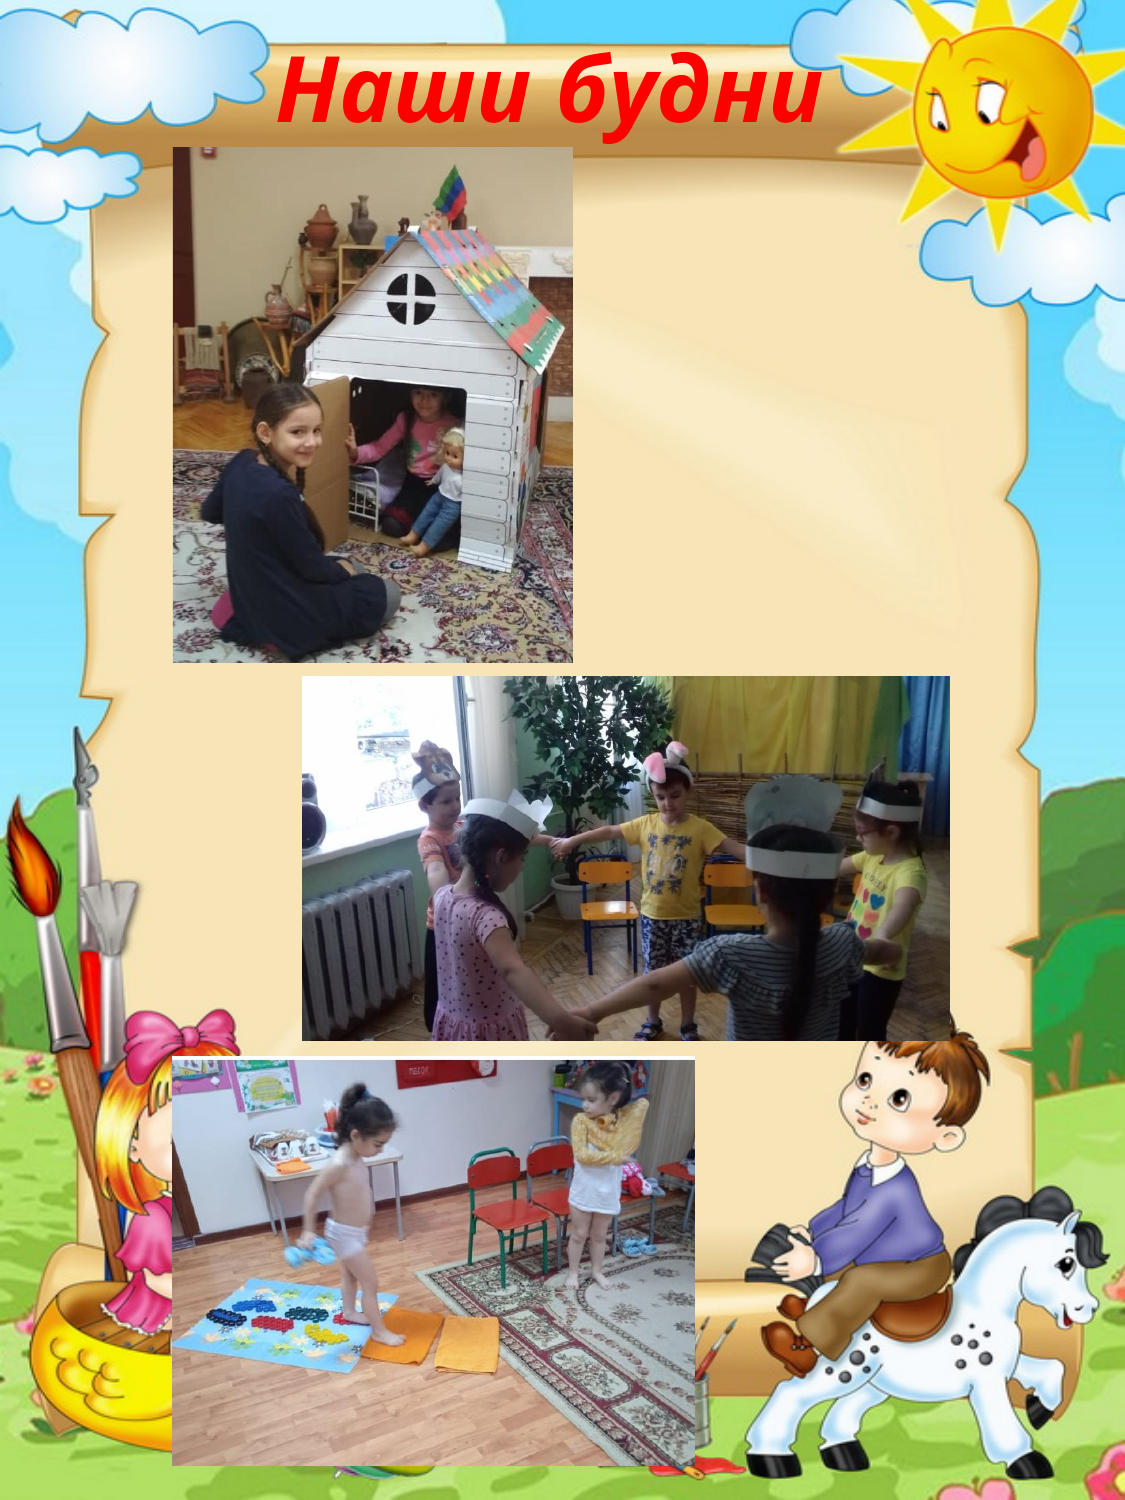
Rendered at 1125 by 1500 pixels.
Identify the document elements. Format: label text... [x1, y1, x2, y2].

title Наши будни [30, 0, 1069, 172]
picture [0, 0, 1125, 1500]
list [302, 676, 950, 1041]
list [172, 147, 574, 663]
